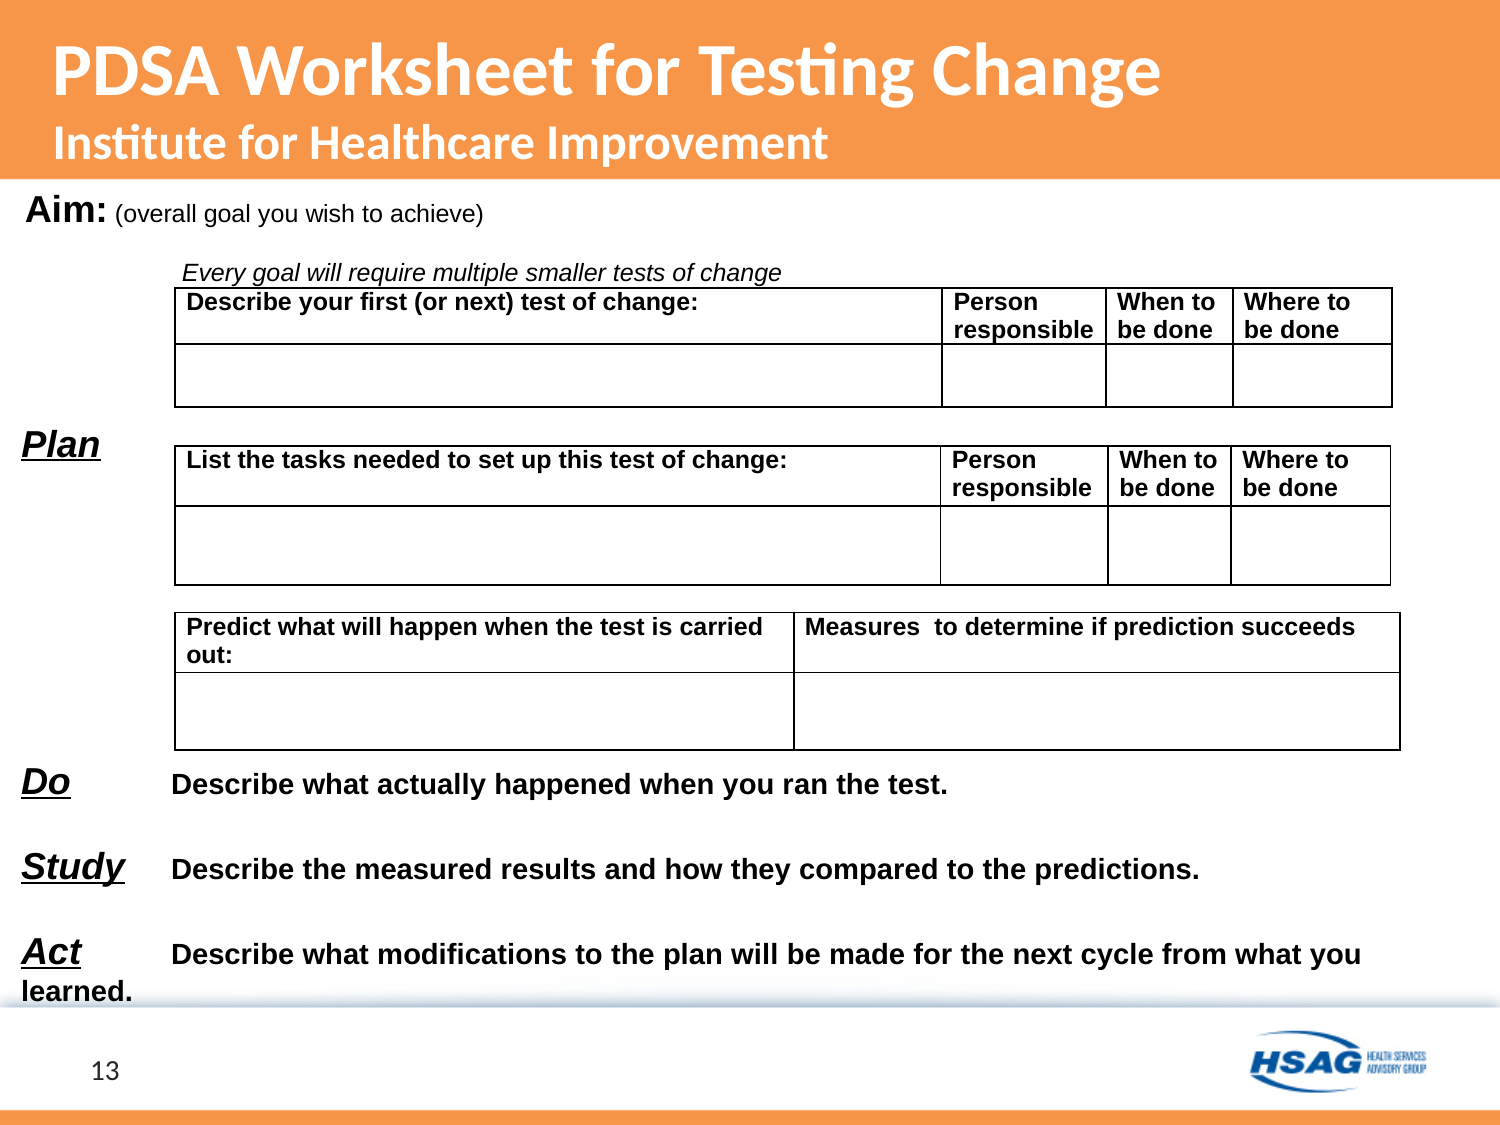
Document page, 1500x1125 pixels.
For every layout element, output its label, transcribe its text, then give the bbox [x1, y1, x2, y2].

slide_number 13 [75, 1025, 200, 1113]
table_cell [943, 345, 1105, 406]
list [24, 1015, 1488, 1042]
table_cell [1234, 345, 1391, 406]
text_box Plan [6, 412, 116, 473]
table_cell [1232, 507, 1390, 584]
list [24, 158, 1488, 749]
table_header Where to be done [1234, 289, 1391, 343]
table_header Person responsible [943, 297, 1105, 343]
table_cell [941, 507, 1107, 584]
table_header When to be done [1109, 447, 1230, 505]
table_cell [176, 507, 940, 584]
title PDSA Worksheet for Testing Change Institute for Healthcare Improvement [37, 12, 1463, 158]
table_header Person responsible [941, 447, 1107, 505]
table_header Predict what will happen when the test is carried out: [176, 613, 793, 672]
table_cell [1109, 507, 1230, 584]
table_header List the tasks needed to set up this test of change: [176, 447, 940, 505]
table_header When to be done [1107, 297, 1232, 343]
table_cell [1107, 345, 1232, 406]
text_box Do Describe what actually happened when you ran the test. Study Describe the measured results and how they compared to the predictions. Act Describe what modifications to the plan will be made for the next cycle from what you learned. [6, 749, 1490, 1015]
table_cell [176, 673, 793, 749]
picture [0, 0, 1500, 1125]
table_header Measures to determine if prediction succeeds [795, 613, 1399, 672]
table_cell [176, 345, 941, 406]
table_header Describe your first (or next) test of change: [176, 297, 941, 343]
table_header Where to be done [1232, 447, 1390, 505]
table_cell [795, 673, 1399, 749]
